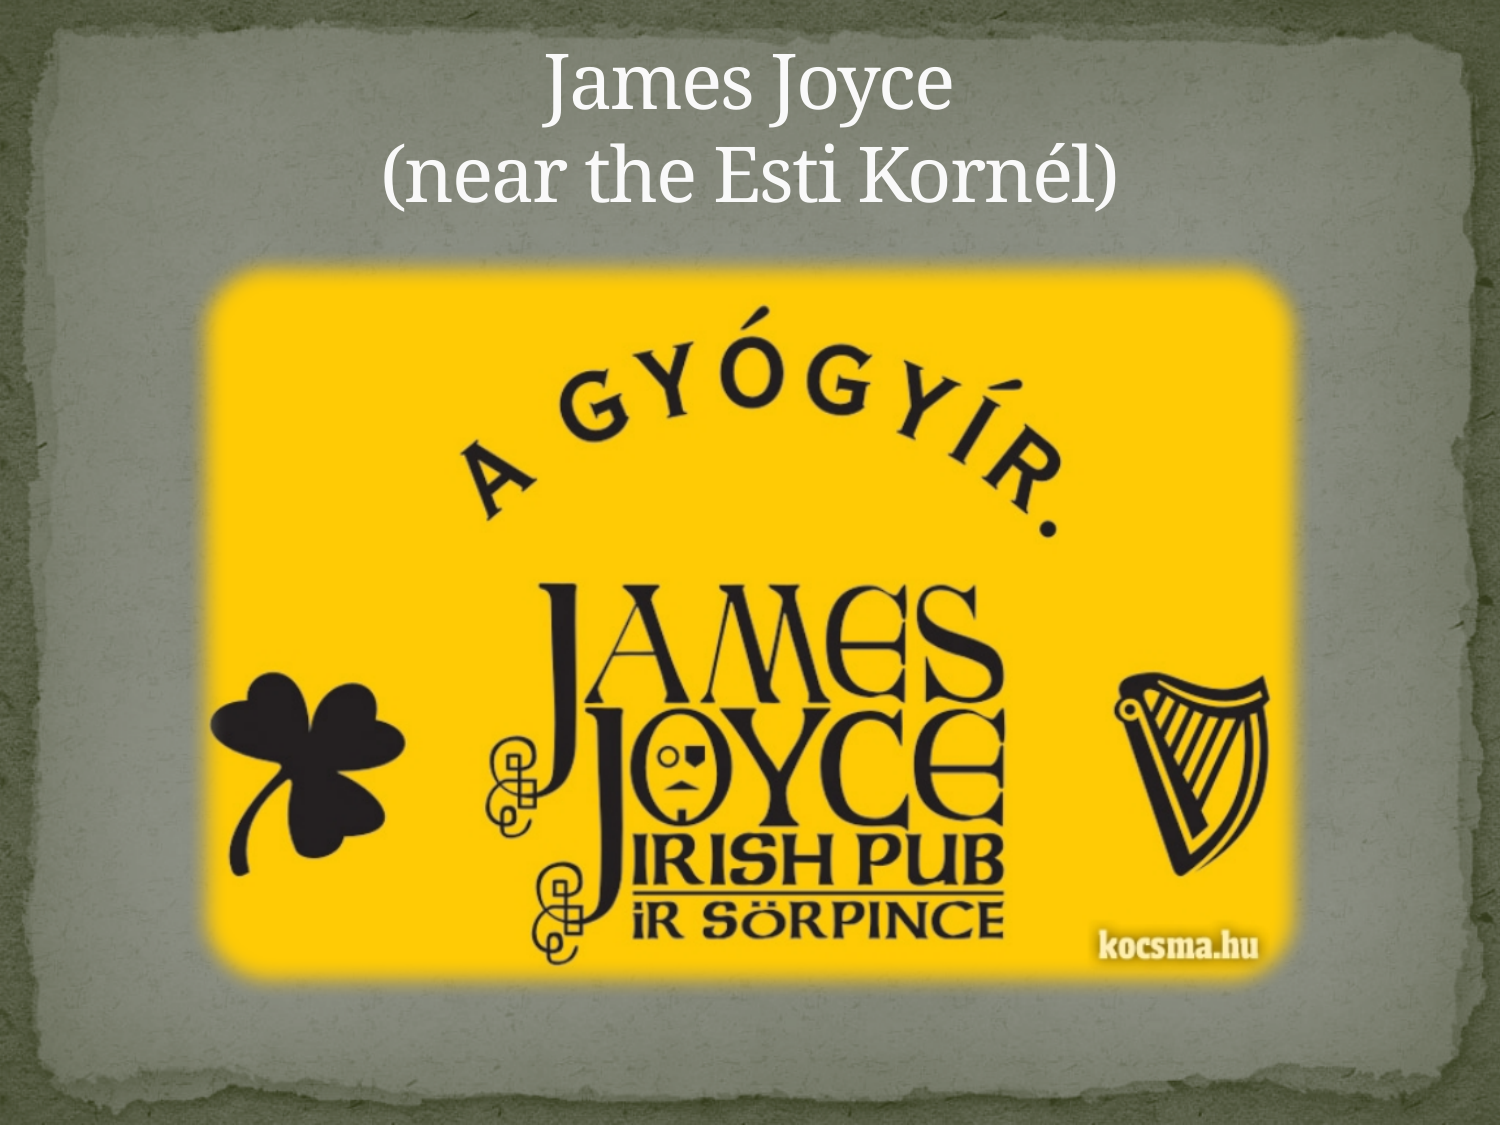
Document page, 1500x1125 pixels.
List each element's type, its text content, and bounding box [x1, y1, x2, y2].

title James Joyce (near the Esti Kornél) [74, 24, 1425, 225]
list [189, 252, 1311, 998]
